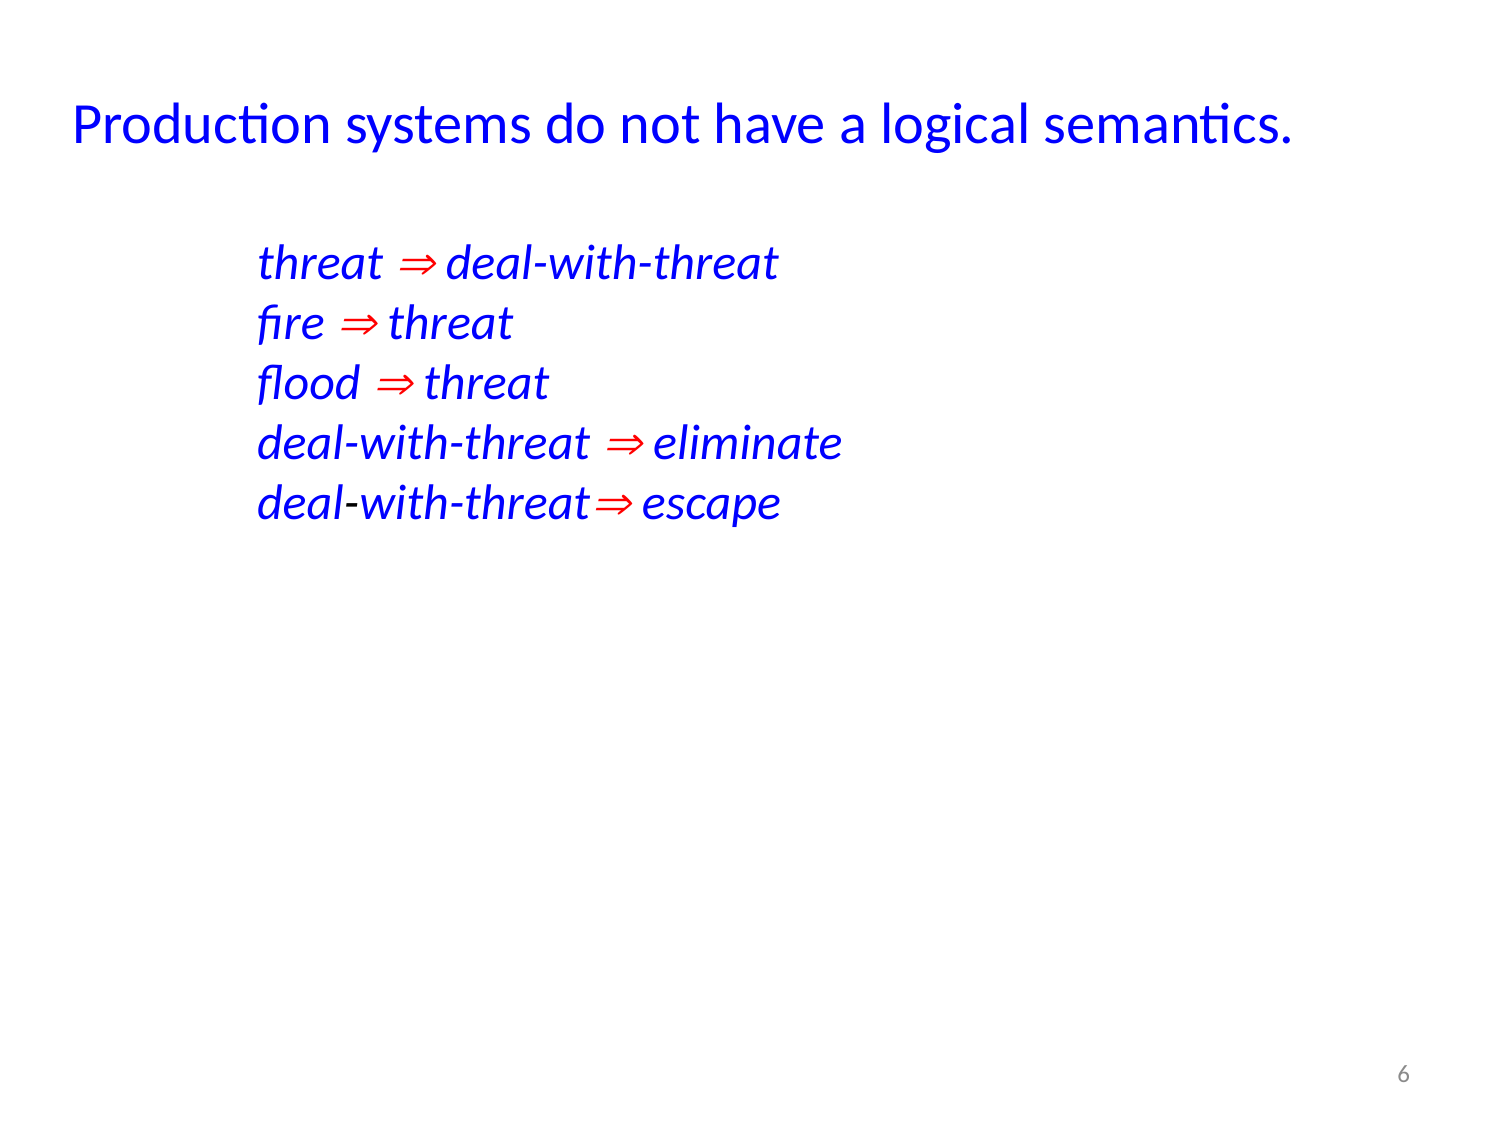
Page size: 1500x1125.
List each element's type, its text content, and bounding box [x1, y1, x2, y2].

text_box Production systems do not have a logical semantics. [57, 78, 1500, 238]
text_box threat  deal-with-threat fire  threat flood  threat deal-with-threat  eliminate deal-with-threat escape [242, 132, 1500, 627]
slide_number 6 [1074, 1042, 1425, 1103]
